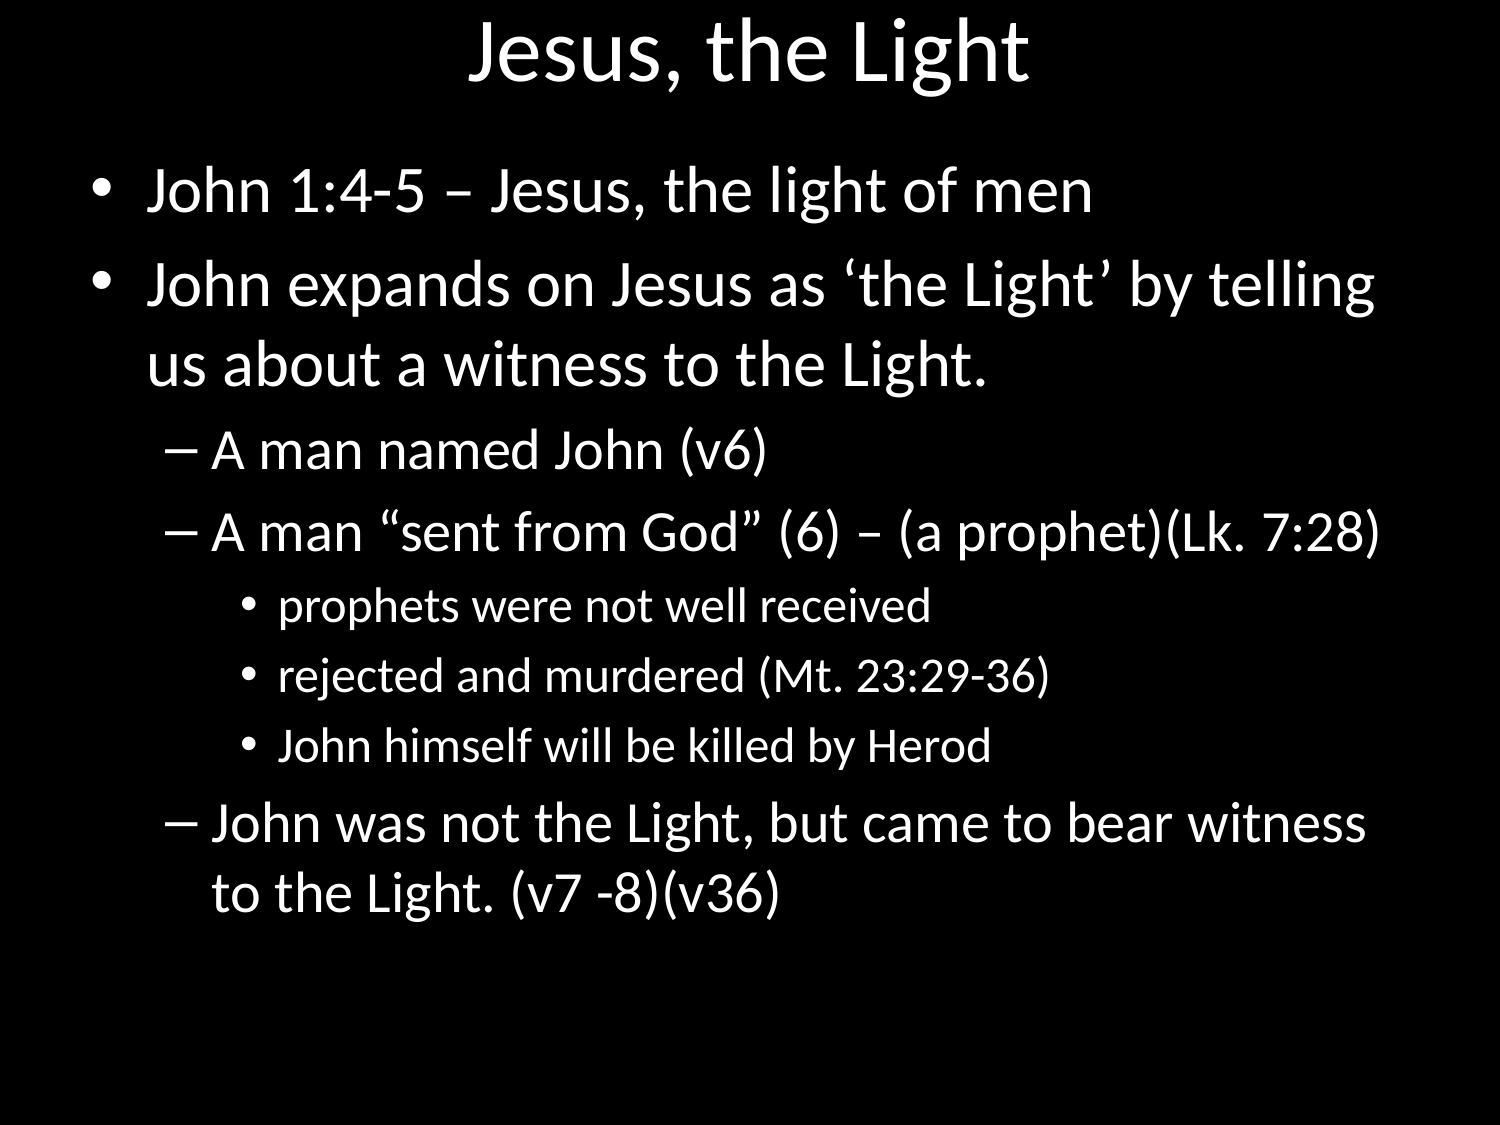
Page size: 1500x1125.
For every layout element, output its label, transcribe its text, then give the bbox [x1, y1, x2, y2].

title Jesus, the Light [75, 0, 1425, 138]
list John 1:4-5 – Jesus, the light of men John expands on Jesus as ‘the Light’ by telling us about a witness to the Light. A man named John (v6) A man “sent from God” (6) – (a prophet)(Lk. 7:28) prophets were not well received rejected and murdered (Mt. 23:29-36) John himself will be killed by Herod John was not the Light, but came to bear witness to the Light. (v7 -8)(v36) [75, 138, 1425, 1005]
